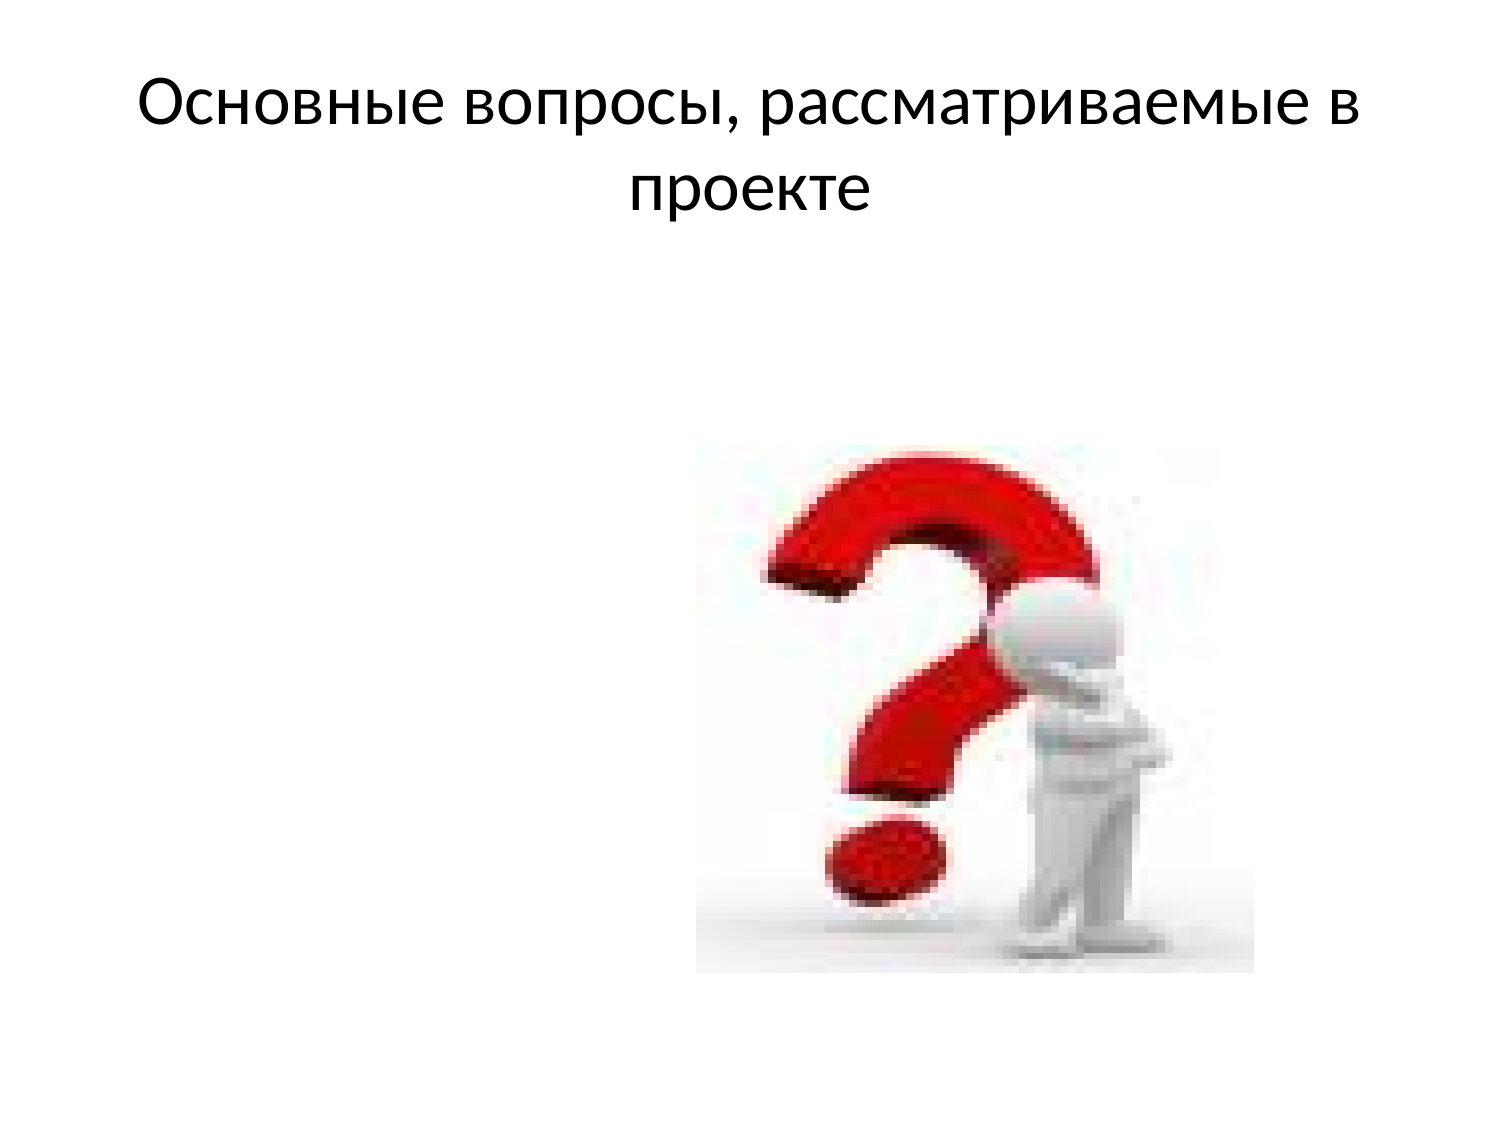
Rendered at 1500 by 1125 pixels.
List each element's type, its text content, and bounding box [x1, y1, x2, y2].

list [695, 445, 1255, 973]
title Основные вопросы, рассматриваемые в проекте [75, 45, 1425, 233]
